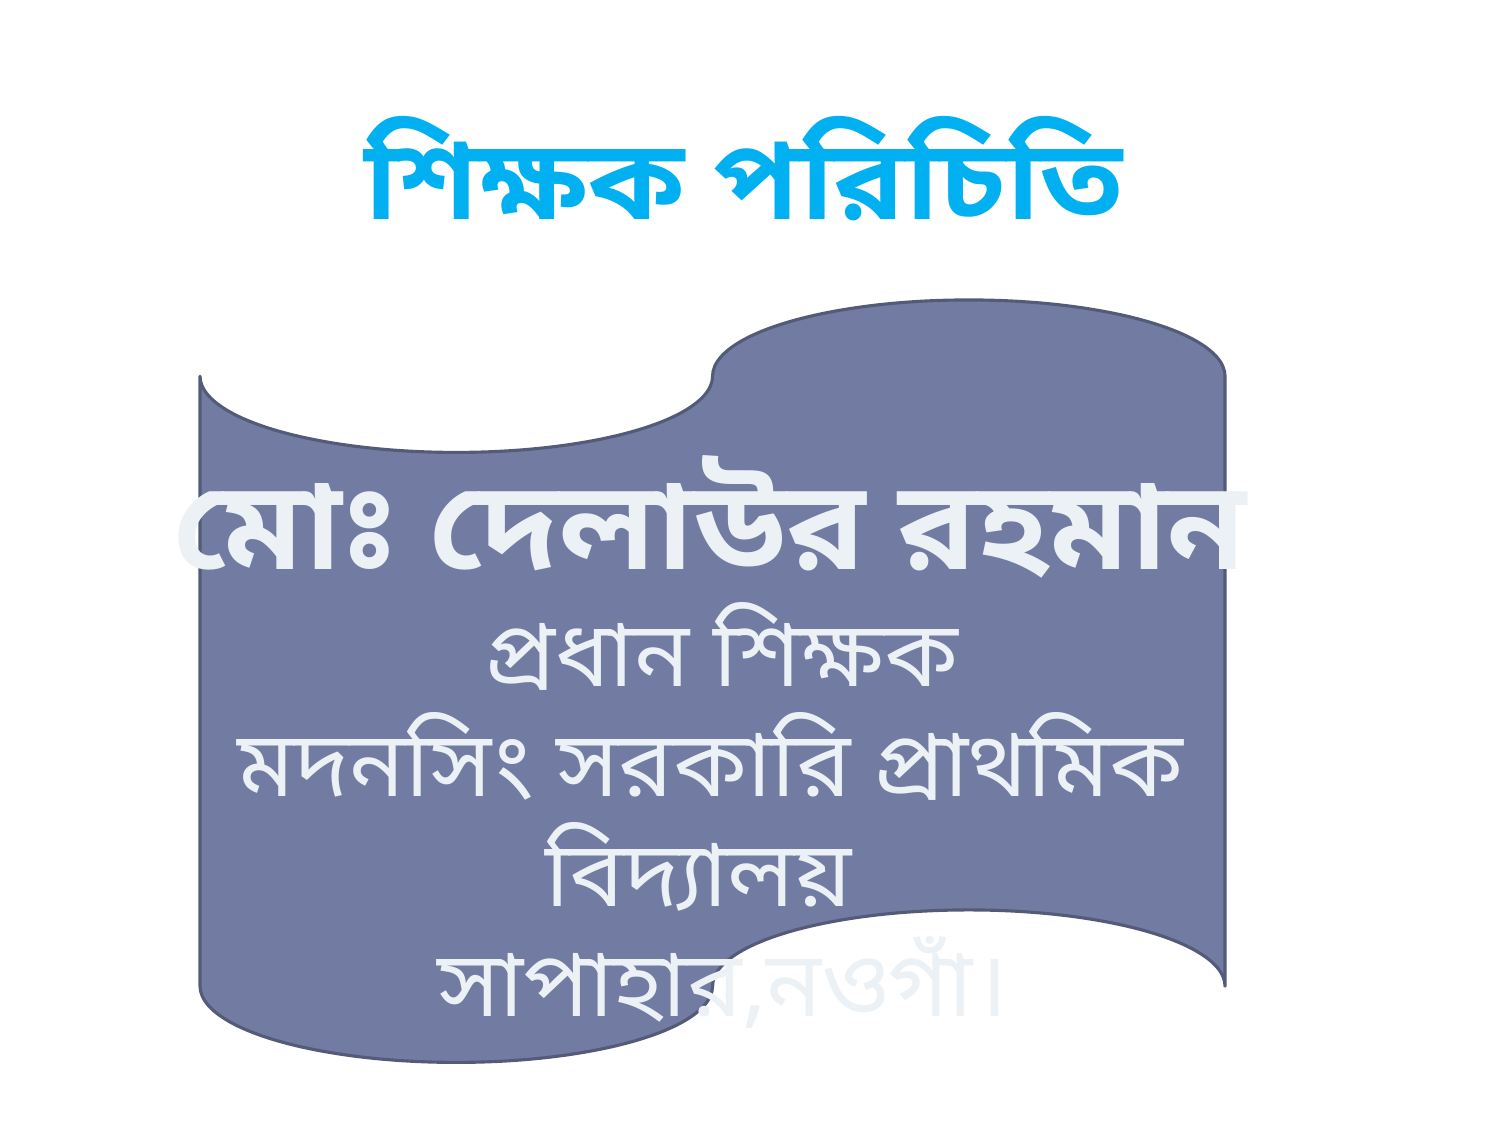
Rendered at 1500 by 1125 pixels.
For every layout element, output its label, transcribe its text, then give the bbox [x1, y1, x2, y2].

text_box [603, 298, 1227, 437]
text_box শিক্ষক পরিচিতি [99, 99, 1388, 250]
text_box মোঃ দেলাউর রহমান প্রধান শিক্ষক মদনসিং সরকারি প্রাথমিক বিদ্যালয় সাপাহার,নওগাঁ। [99, 437, 1322, 1042]
text_box [276, 1042, 637, 1064]
text_box [198, 374, 310, 437]
